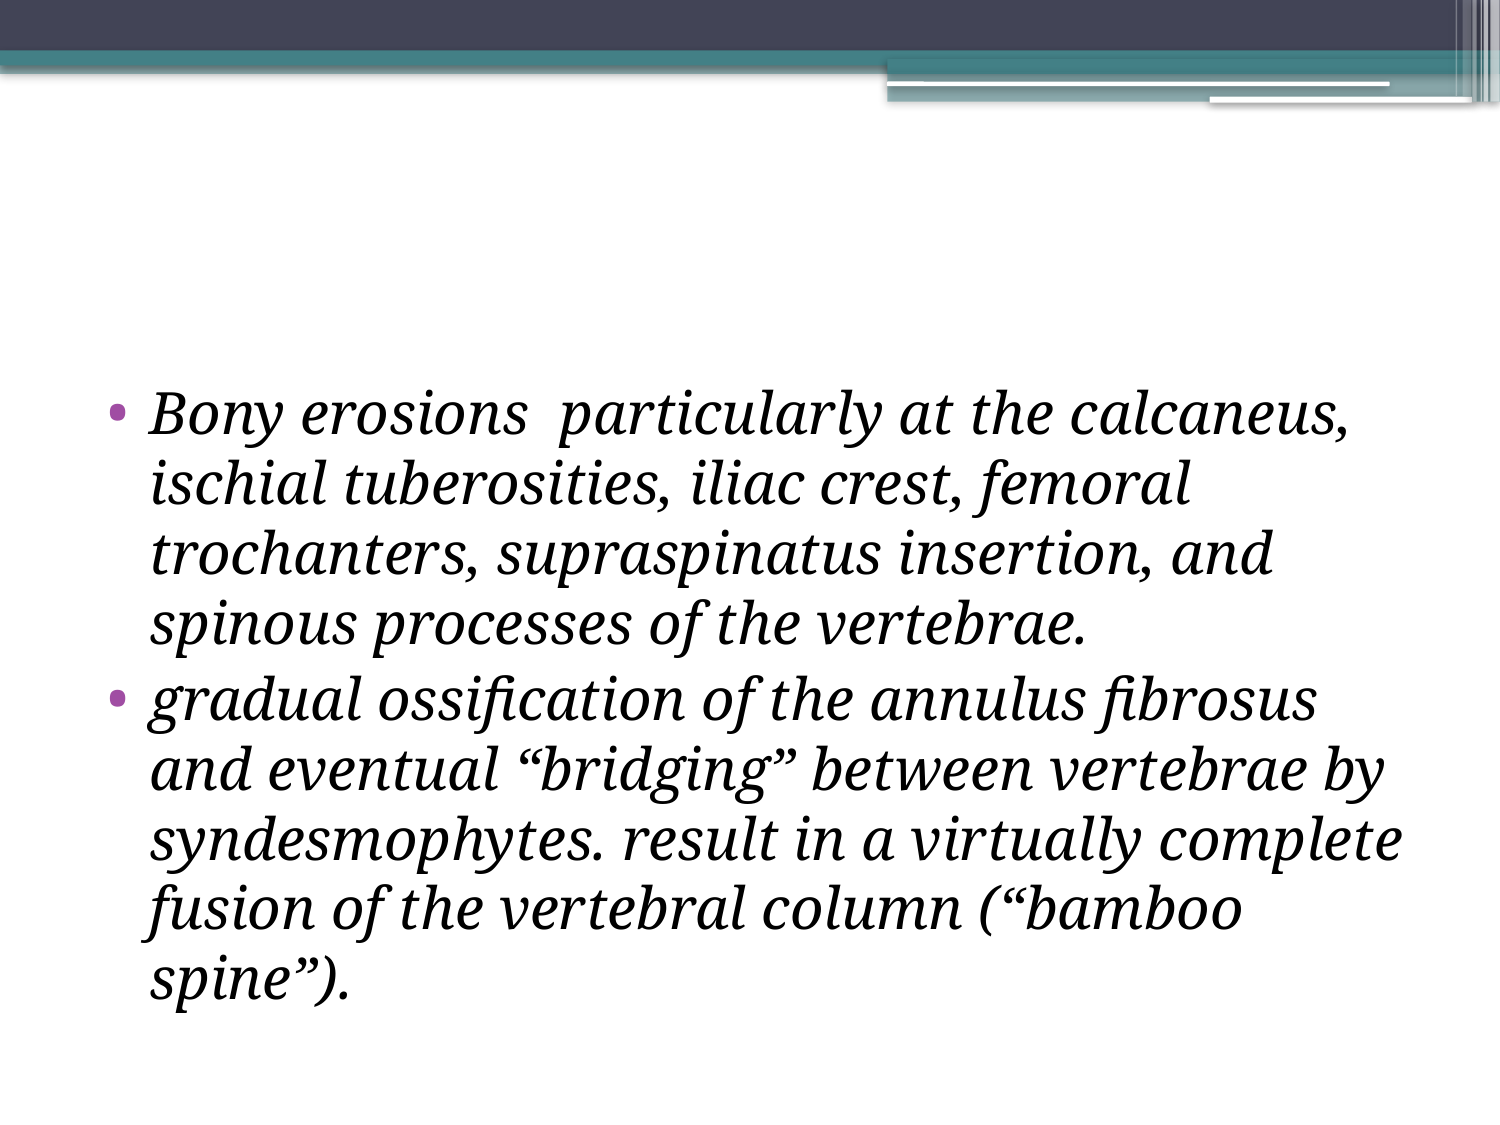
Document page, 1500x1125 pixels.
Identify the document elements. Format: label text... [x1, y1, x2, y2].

list Bony erosions particularly at the calcaneus, ischial tuberosities, iliac crest, femoral trochanters, supraspinatus insertion, and spinous processes of the vertebrae. gradual ossification of the annulus fibrosus and eventual “bridging” between vertebrae by syndesmophytes. result in a virtually complete fusion of the vertebral column (“bamboo spine”). [75, 368, 1425, 1079]
